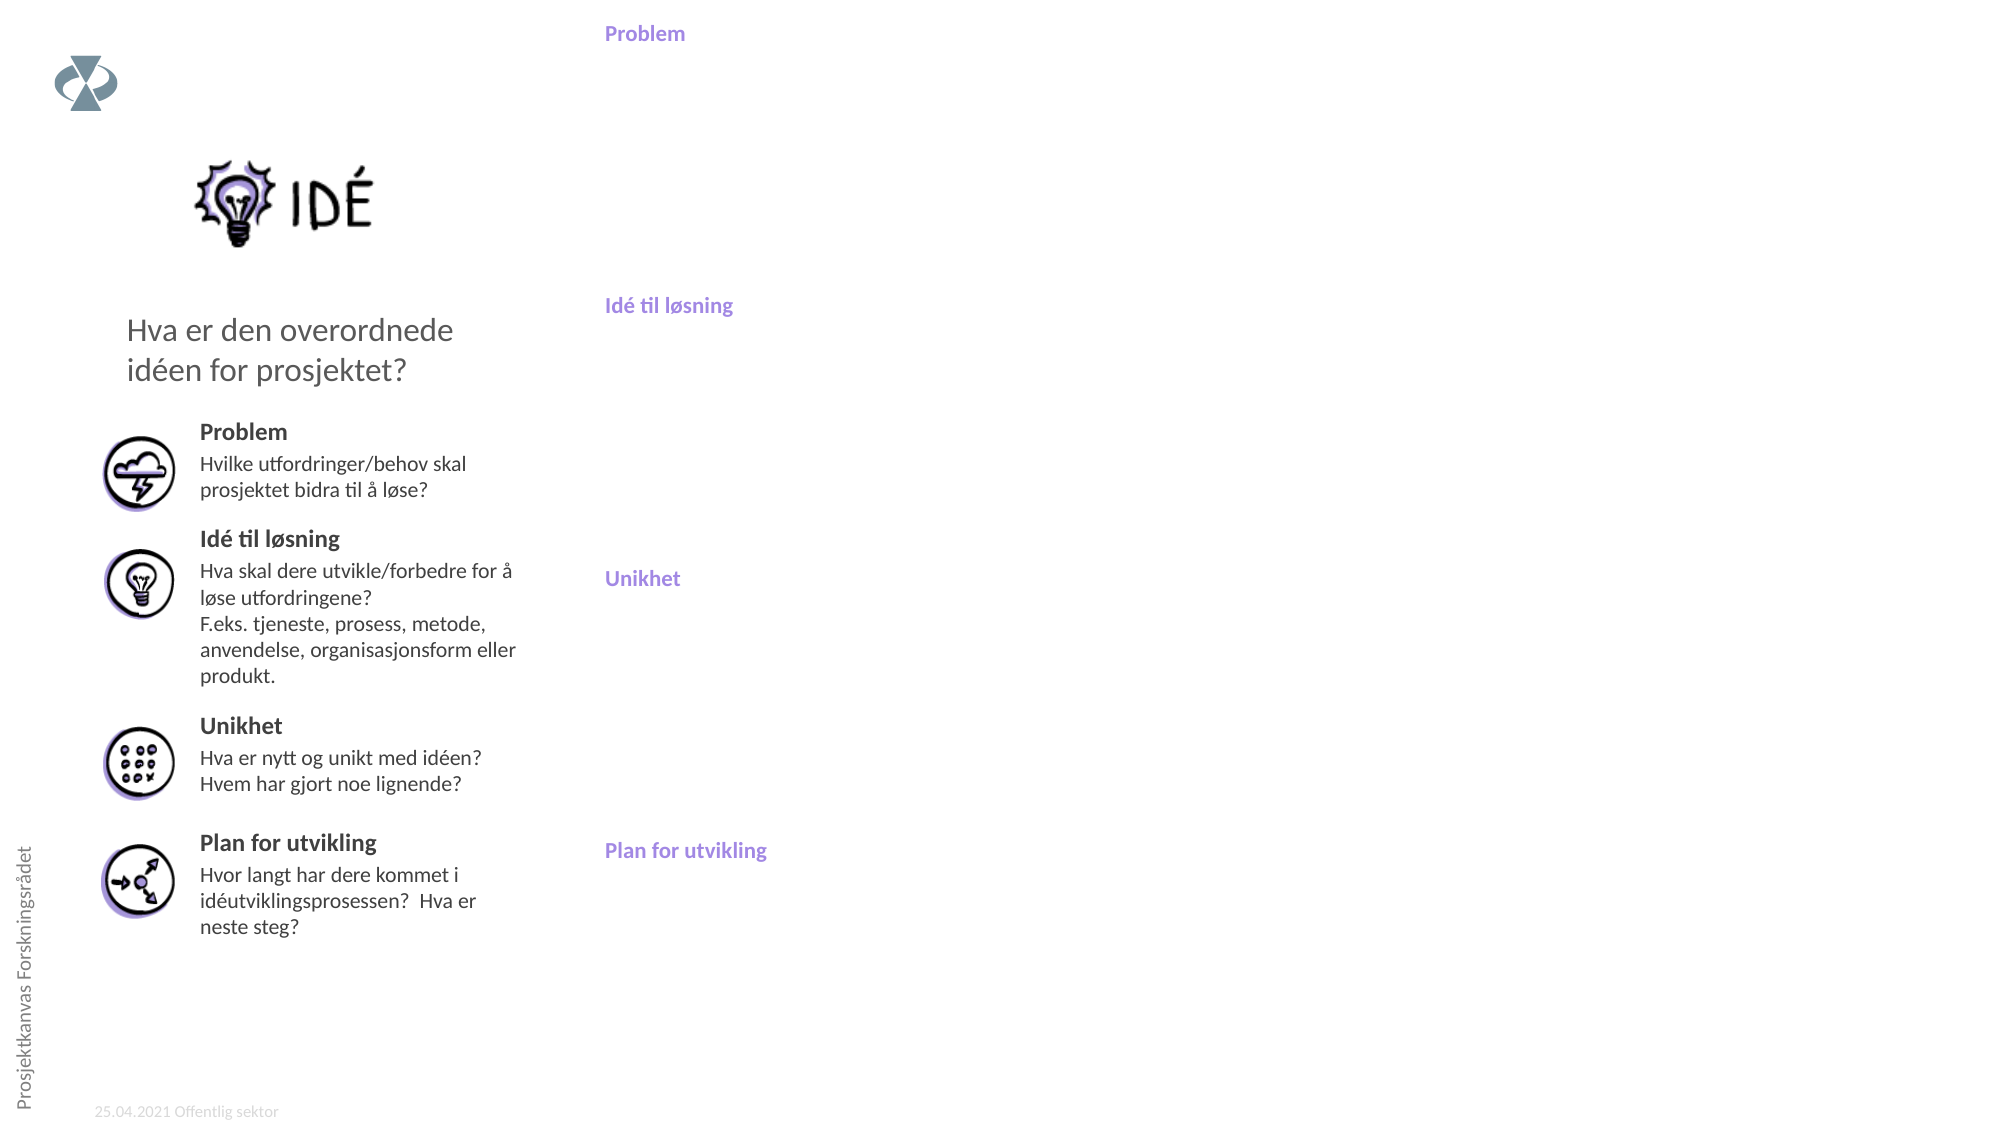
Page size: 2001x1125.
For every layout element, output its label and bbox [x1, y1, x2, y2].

picture [100, 843, 178, 922]
picture [100, 723, 178, 804]
picture [100, 547, 178, 622]
picture [101, 434, 178, 514]
picture [23, 24, 143, 142]
picture [185, 153, 387, 257]
